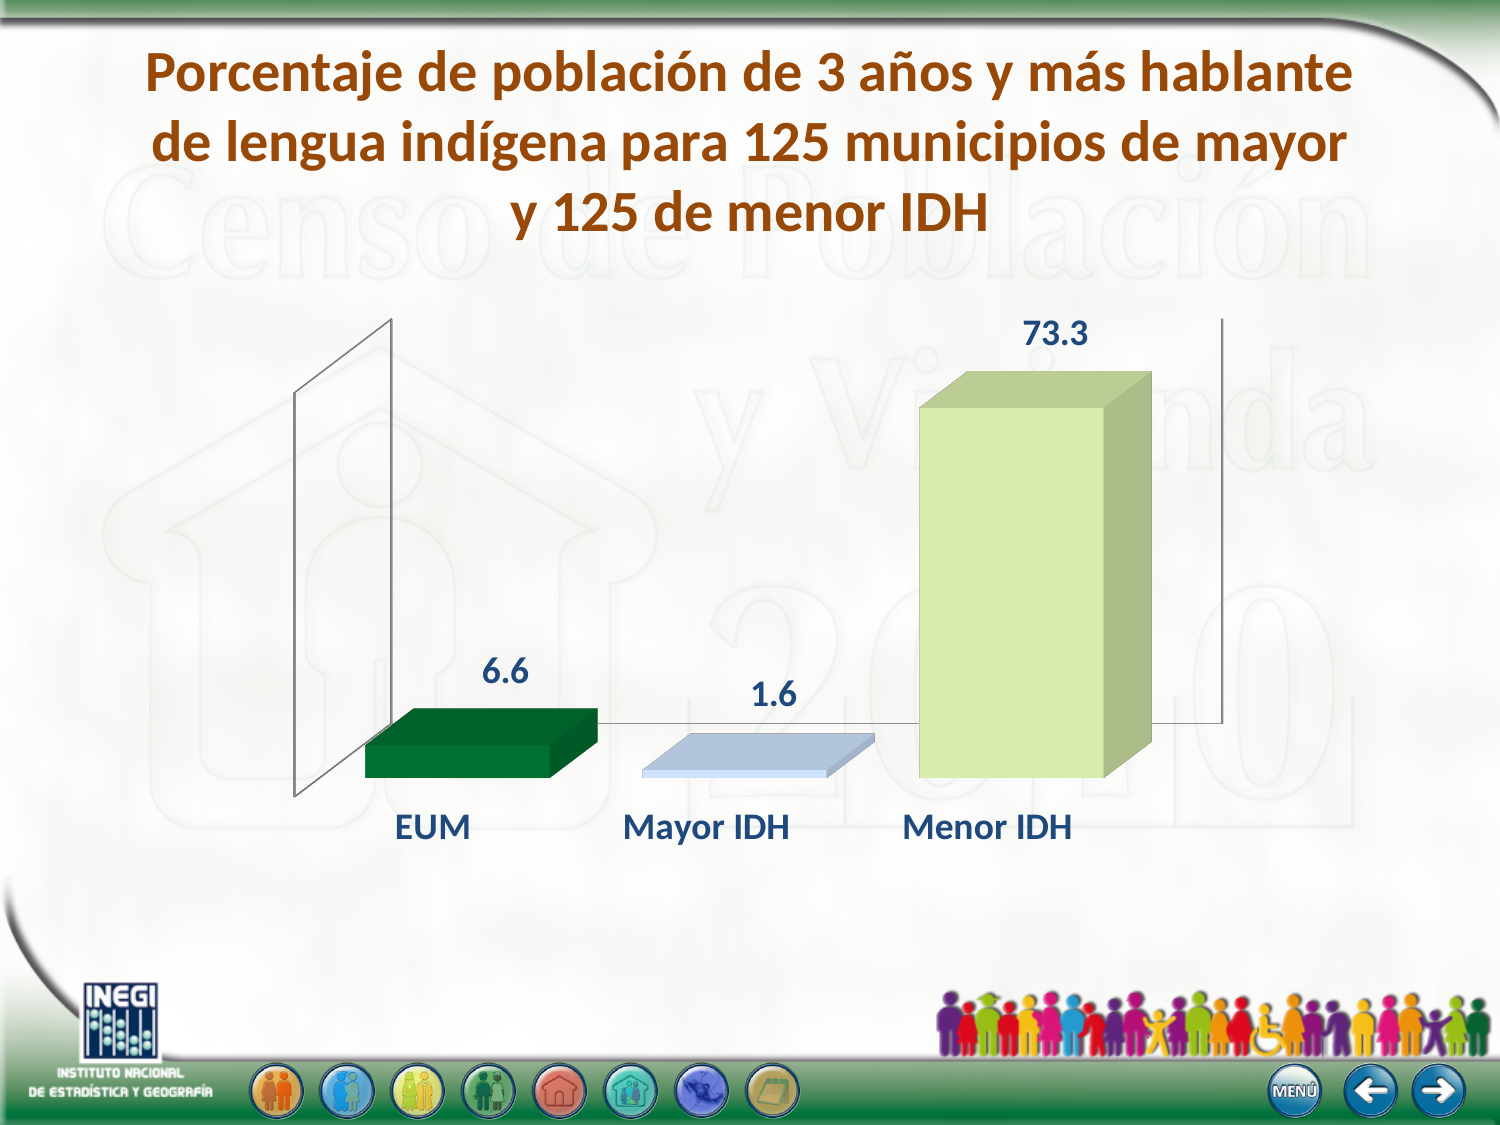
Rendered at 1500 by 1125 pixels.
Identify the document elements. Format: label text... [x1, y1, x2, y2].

picture [0, 0, 1500, 33]
chart [268, 307, 1249, 861]
picture [0, 164, 1500, 1125]
title Porcentaje de población de 3 años y más hablante de lengua indígena para 125 municipios de mayor y 125 de menor IDH [0, 33, 1500, 164]
